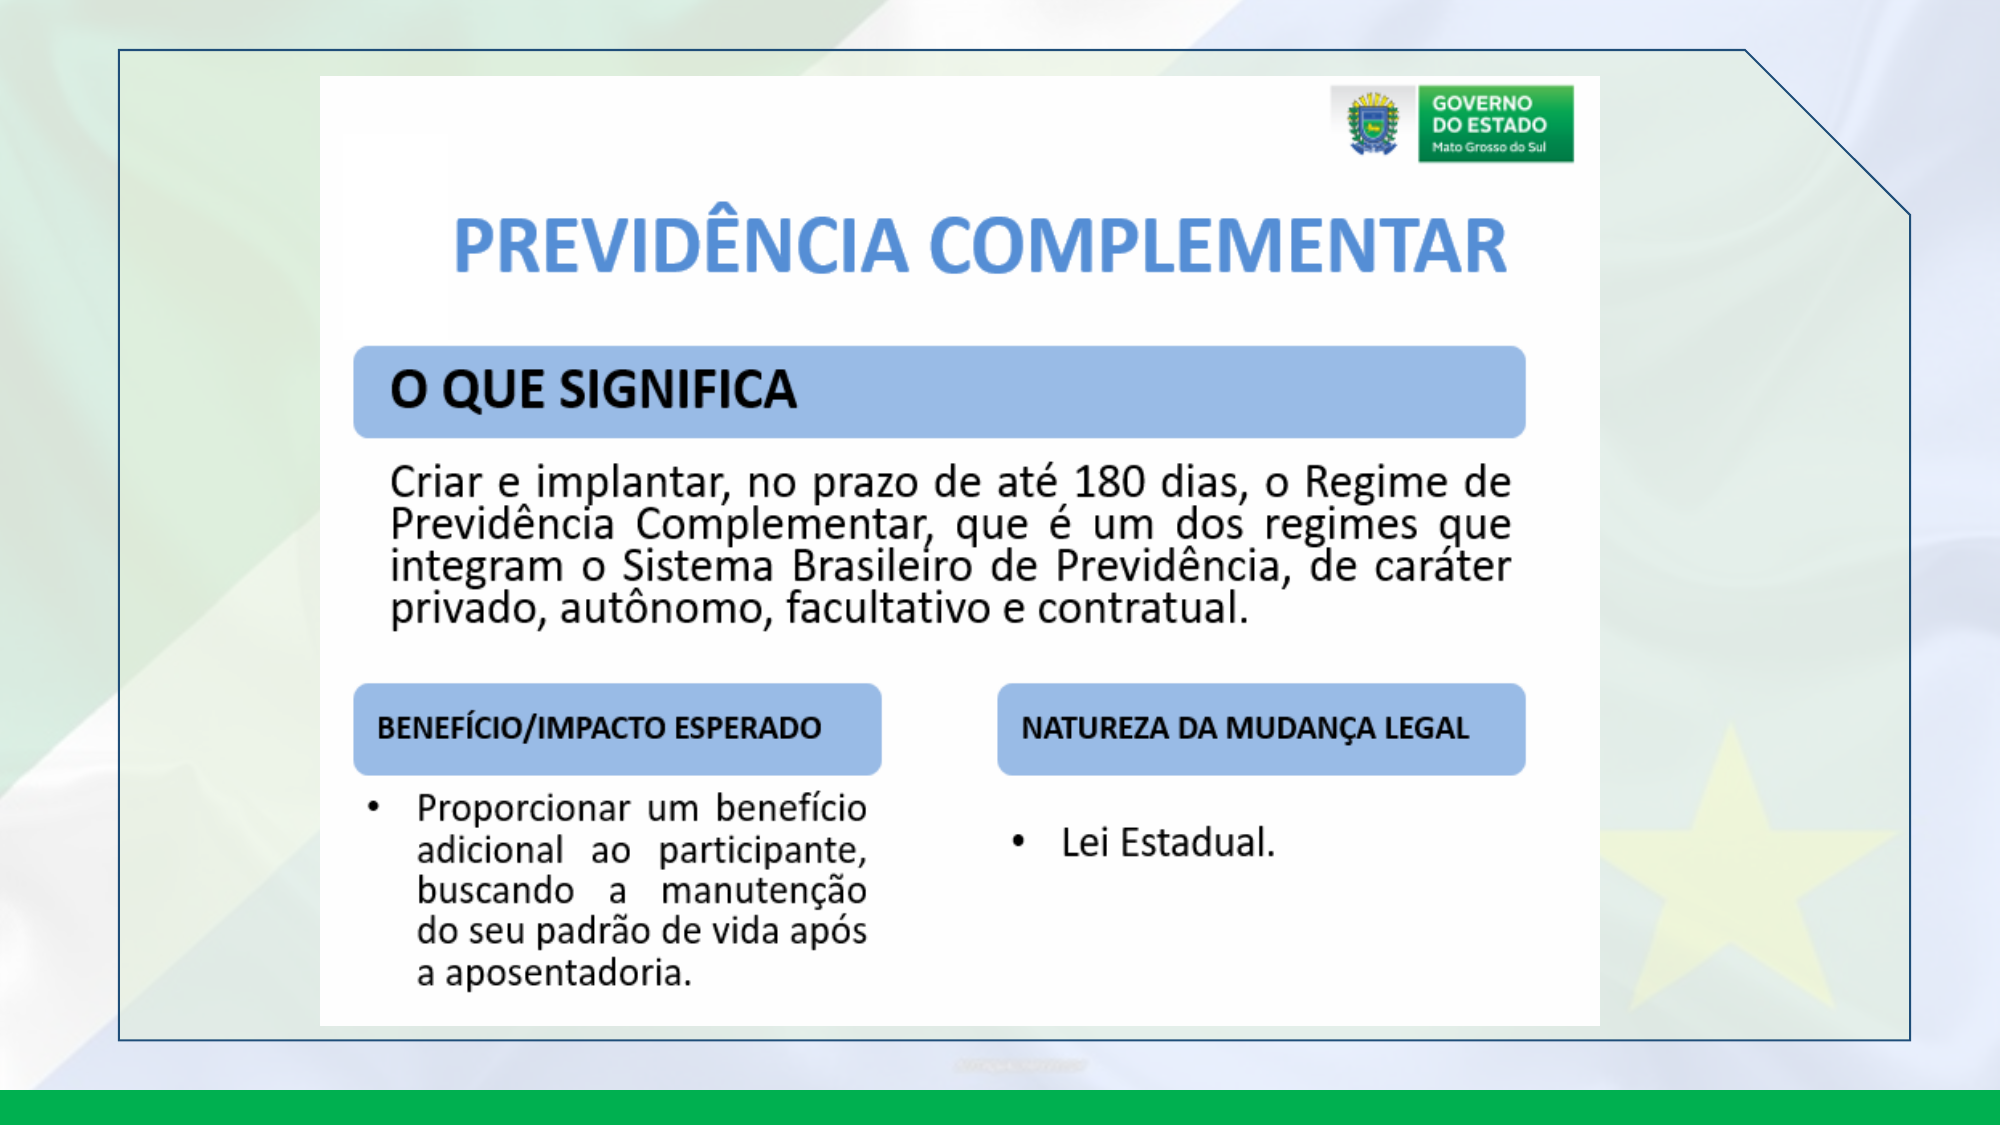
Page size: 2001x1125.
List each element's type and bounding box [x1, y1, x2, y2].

text_box [0, 1090, 2000, 1125]
picture [320, 76, 1600, 1026]
text_box [117, 48, 1912, 1042]
